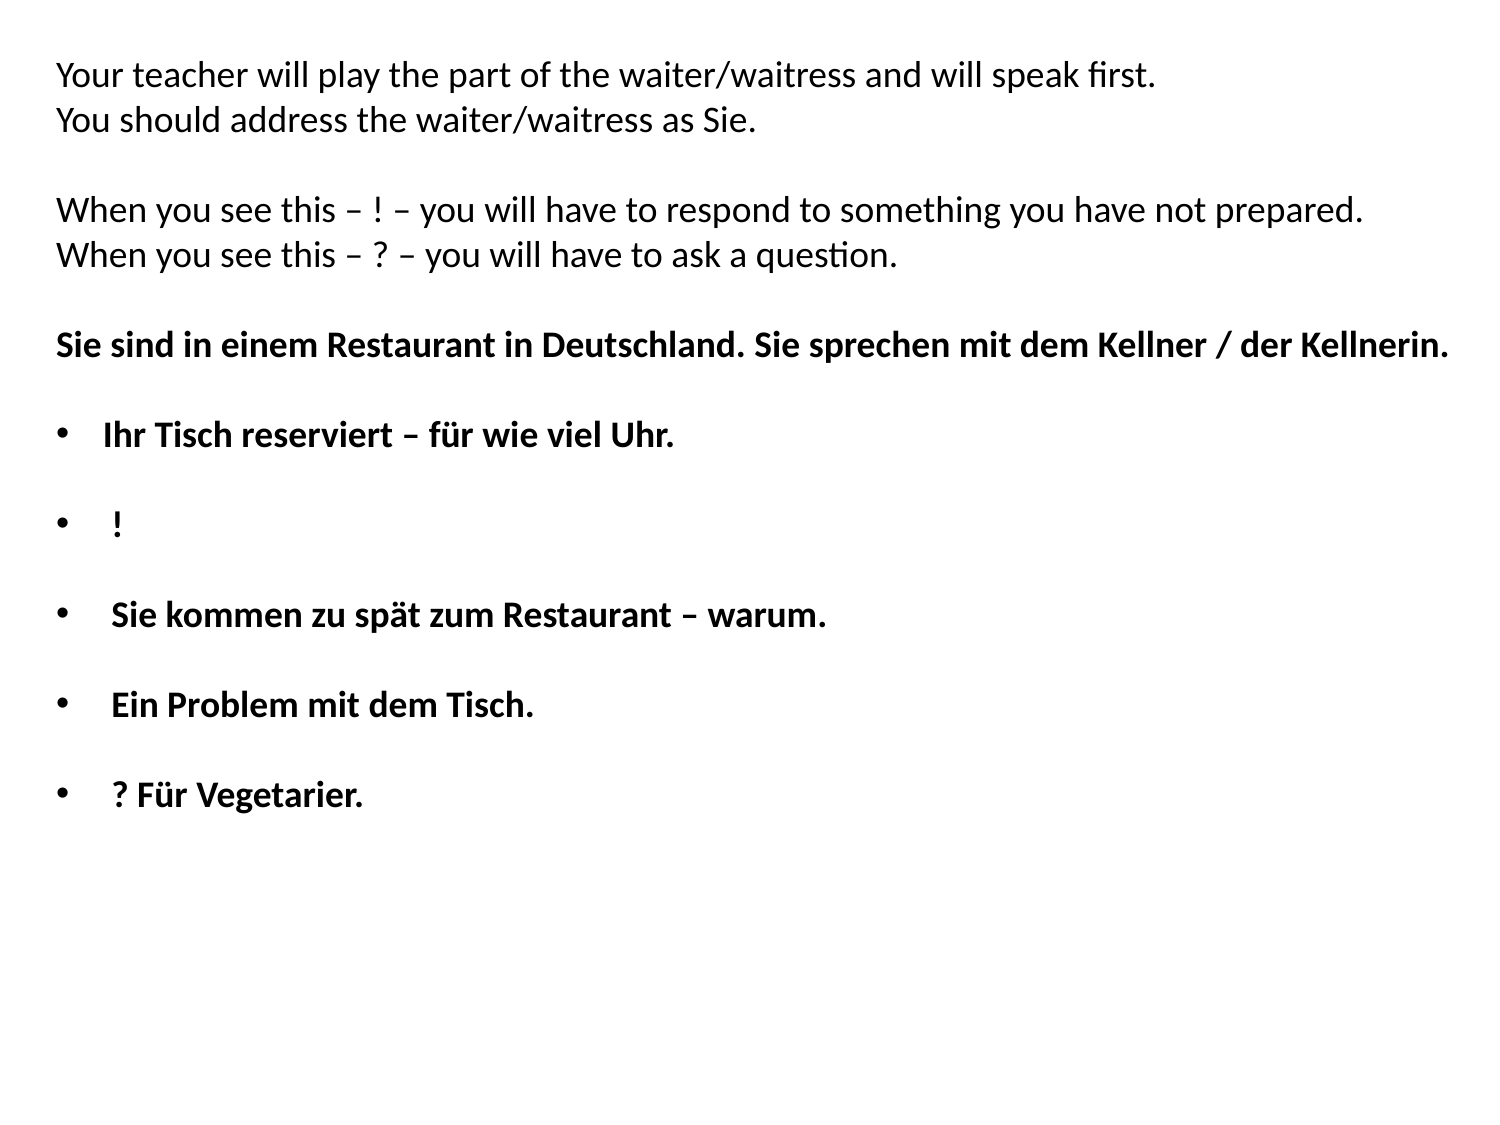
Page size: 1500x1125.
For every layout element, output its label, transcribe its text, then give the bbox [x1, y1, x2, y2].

text_box Your teacher will play the part of the waiter/waitress and will speak first. You should address the waiter/waitress as Sie. When you see this – ! – you will have to respond to something you have not prepared. When you see this – ? – you will have to ask a question. Sie sind in einem Restaurant in Deutschland. Sie sprechen mit dem Kellner / der Kellnerin. Ihr Tisch reserviert – für wie viel Uhr. ! Sie kommen zu spät zum Restaurant – warum. Ein Problem mit dem Tisch. ? Für Vegetarier. [41, 42, 1483, 823]
